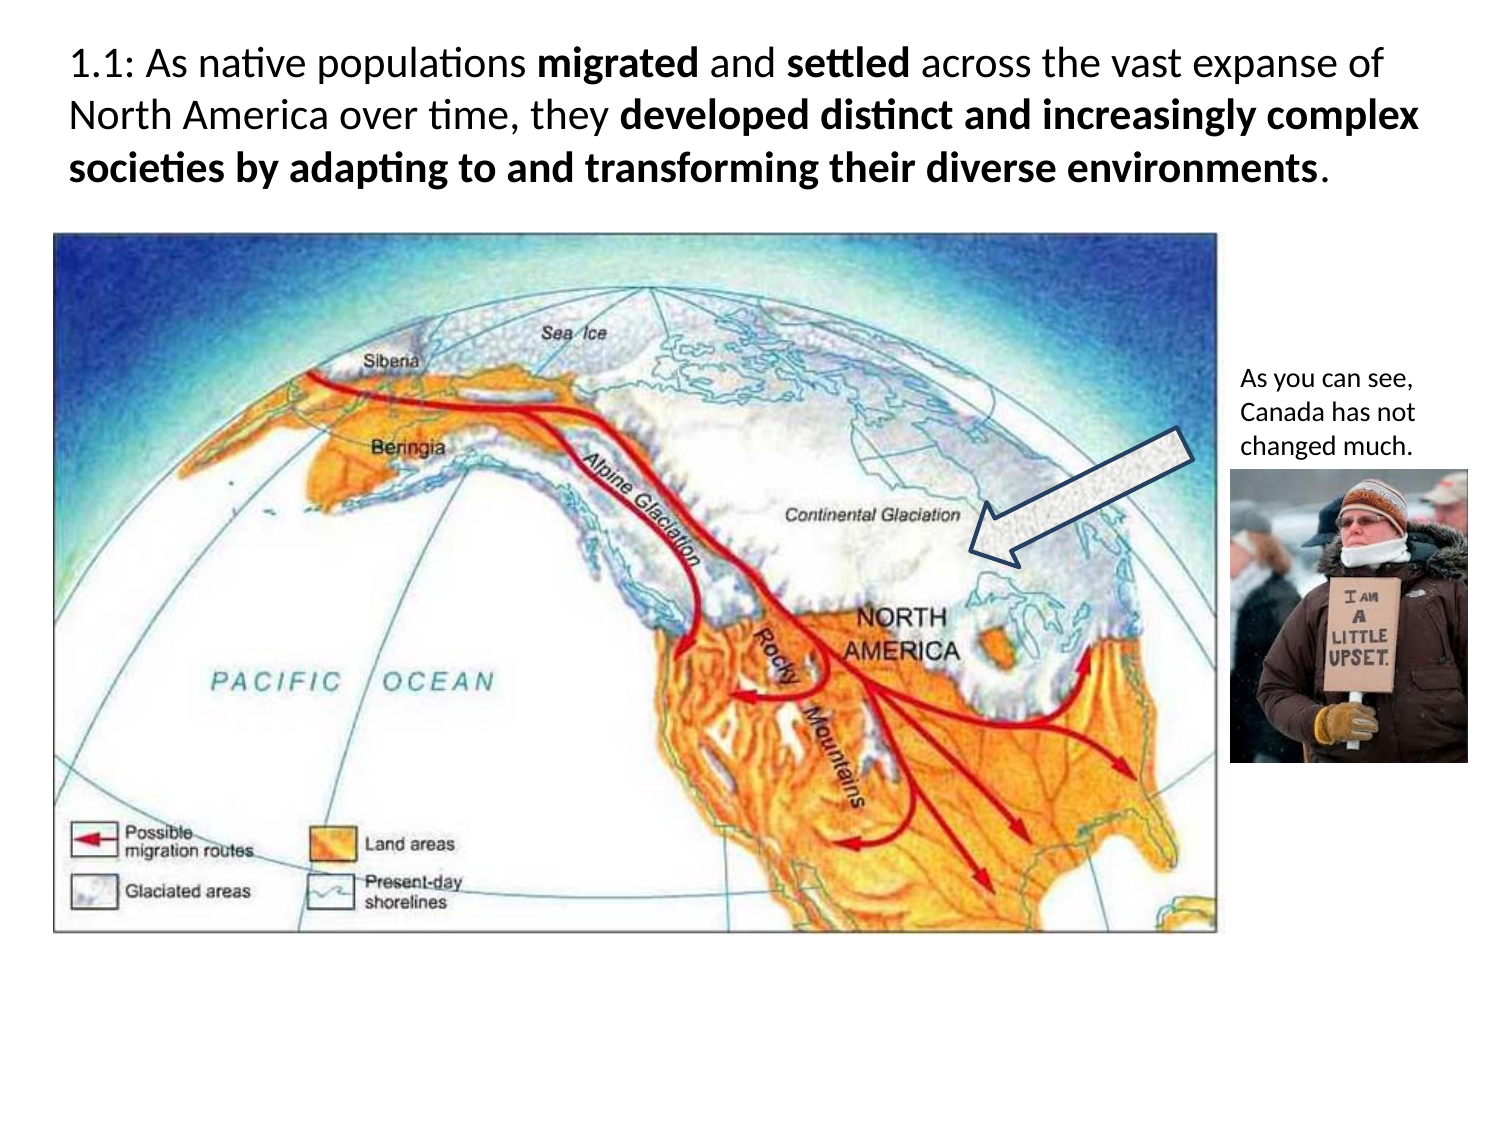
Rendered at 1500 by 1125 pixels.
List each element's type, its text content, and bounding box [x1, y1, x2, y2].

title 1.1: As native populations migrated and settled across the vast expanse of North America over time, they developed distinct and increasingly complex societies by adapting to and transforming their diverse environments. [53, 45, 1468, 233]
picture [1230, 469, 1468, 763]
text_box As you can see, Canada has not changed much. [1230, 352, 1438, 468]
picture [53, 232, 1225, 935]
